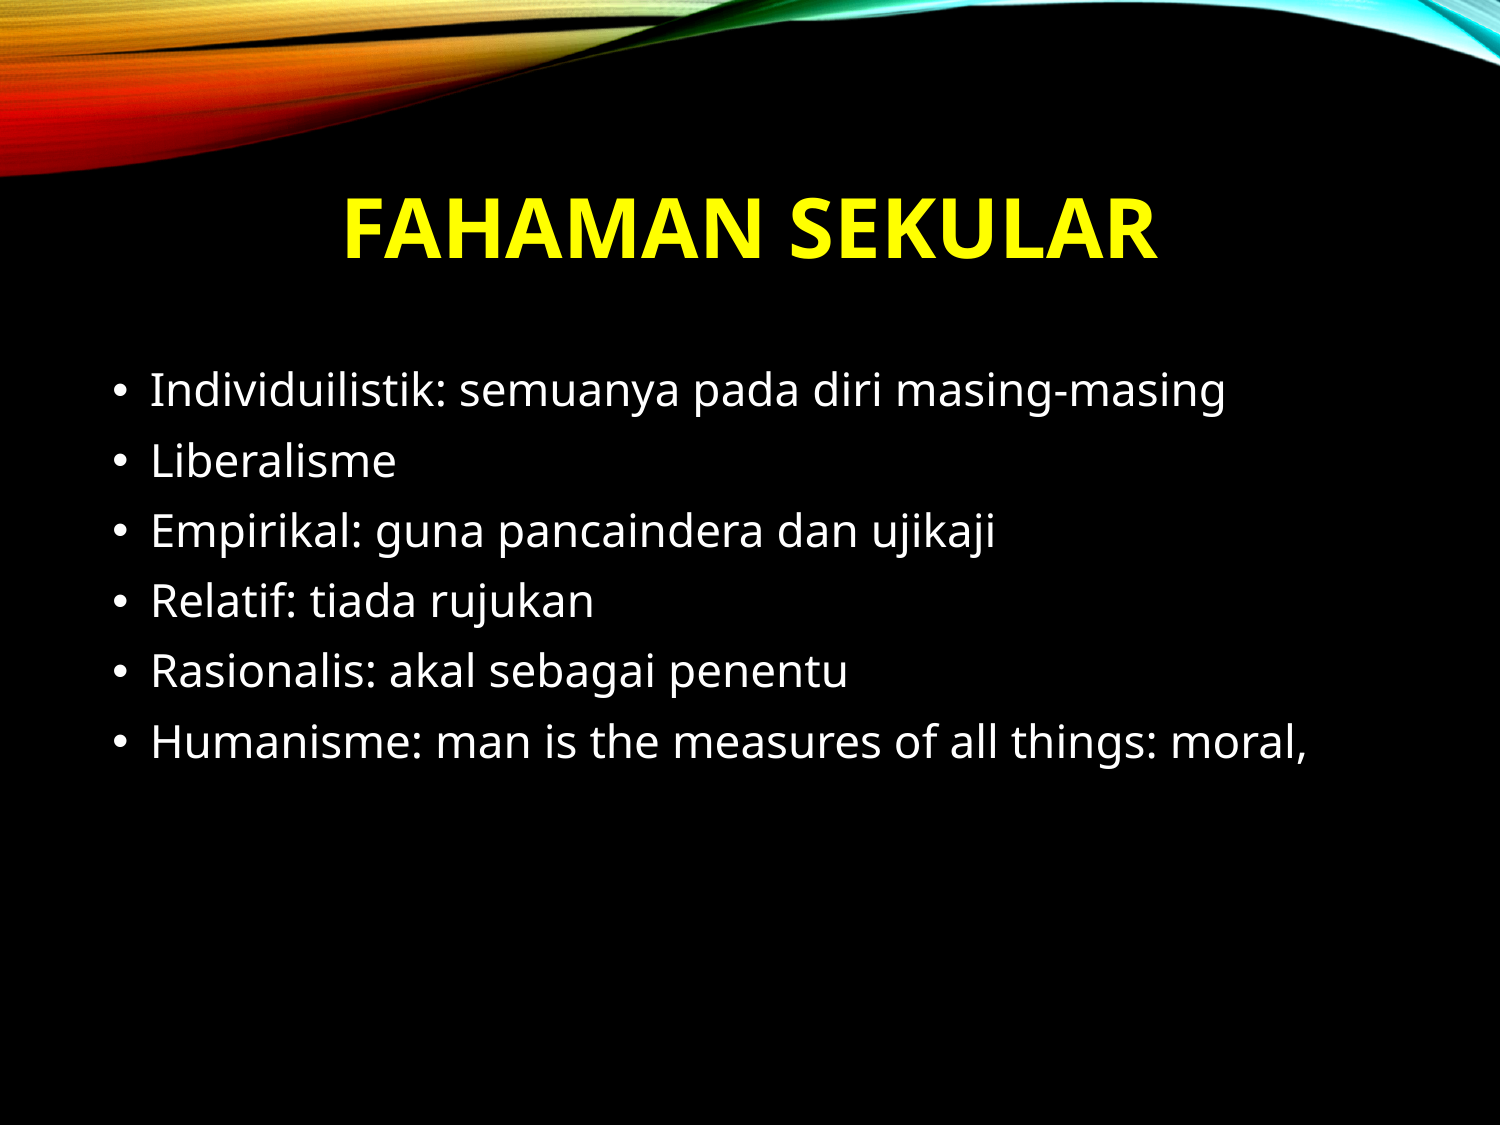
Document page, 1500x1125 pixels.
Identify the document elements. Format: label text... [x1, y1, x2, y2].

list Individuilistik: semuanya pada diri masing-masing Liberalisme Empirikal: guna pancaindera dan ujikaji Relatif: tiada rujukan Rasionalis: akal sebagai penentu Humanisme: man is the measures of all things: moral, [97, 359, 1403, 1028]
picture [0, 0, 1500, 178]
title Fahaman sekulAr [97, 125, 1403, 338]
